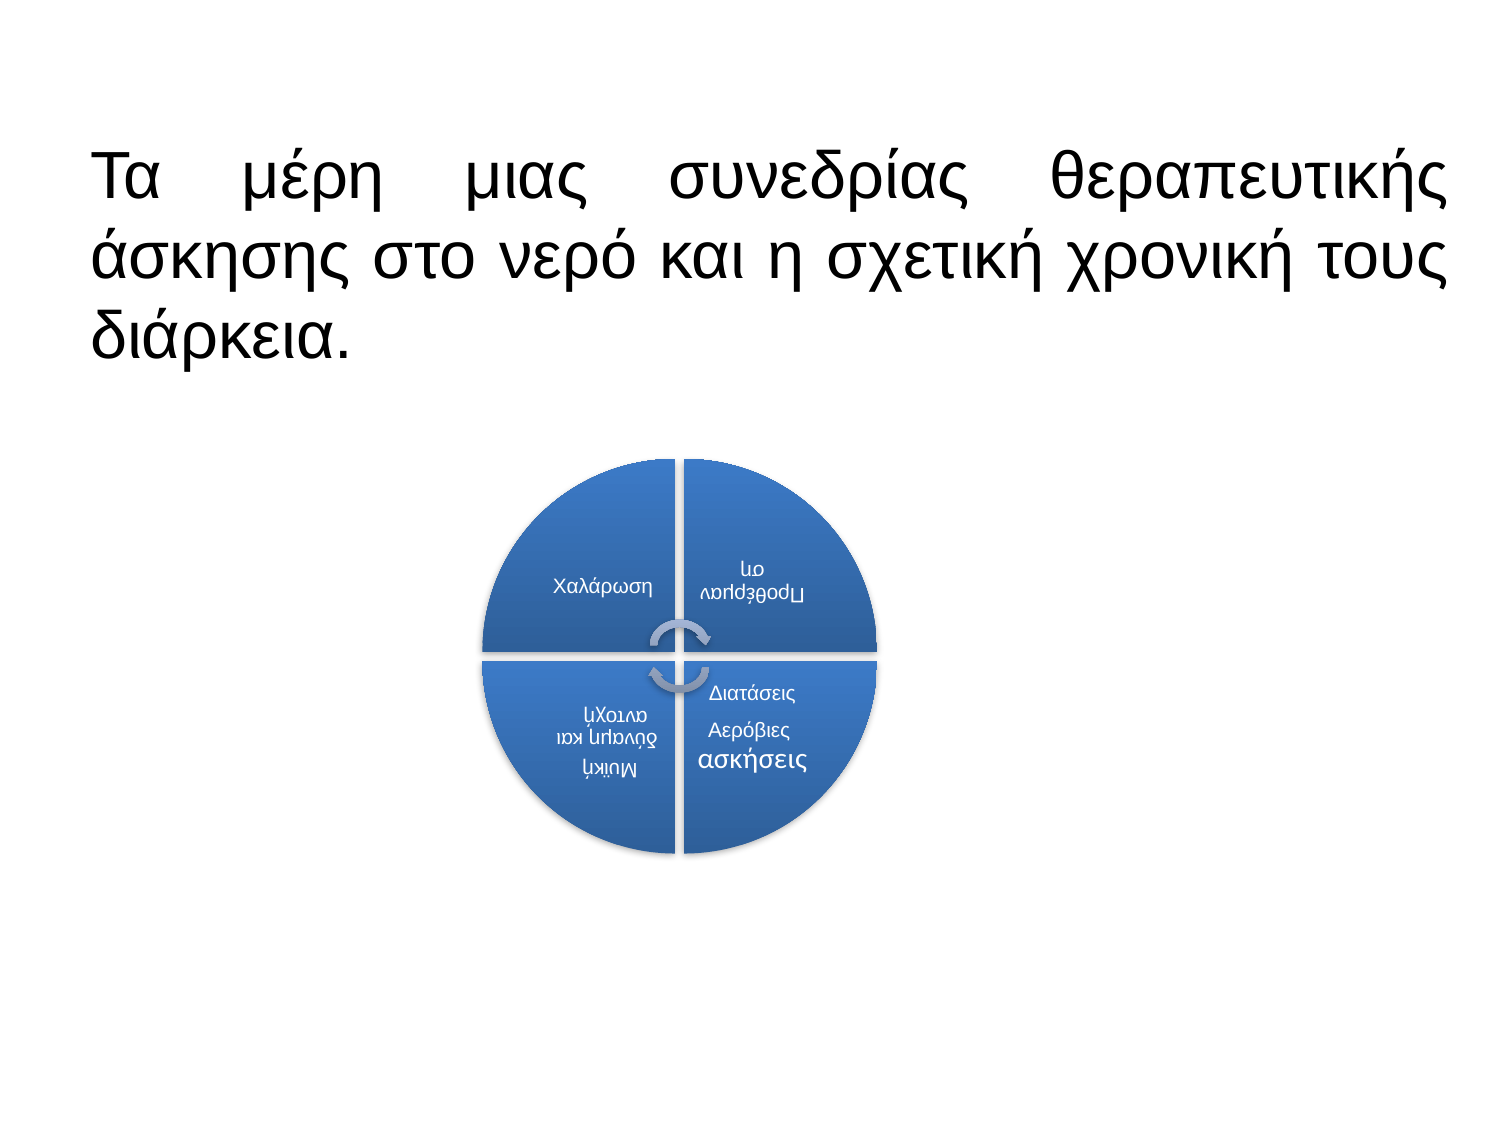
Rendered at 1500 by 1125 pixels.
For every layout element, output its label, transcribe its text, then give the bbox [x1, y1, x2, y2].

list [0, 433, 1500, 880]
title Τα μέρη μιας συνεδρίας θεραπευτικής άσκησης στο νερό και η σχετική χρονική τους διάρκεια. [75, 117, 1465, 387]
